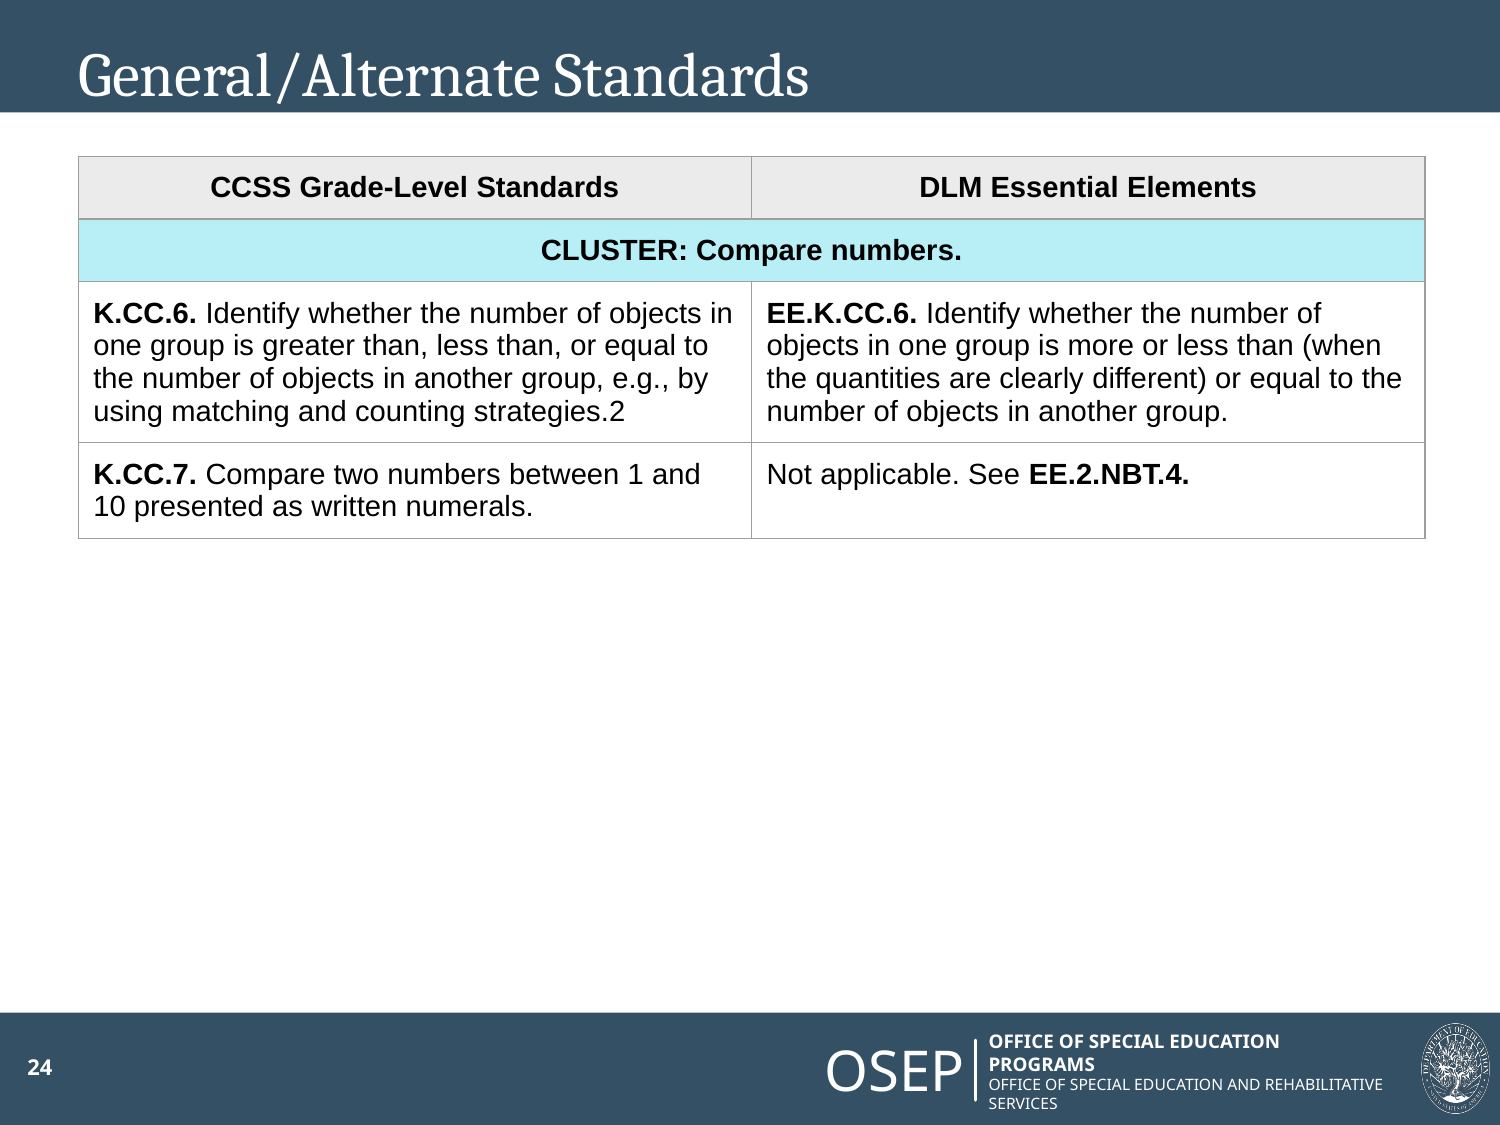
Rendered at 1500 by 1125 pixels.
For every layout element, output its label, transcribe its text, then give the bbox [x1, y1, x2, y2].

table_cell Not applicable. See EE.2.NBT.4. [752, 443, 1424, 538]
table_cell EE.K.CC.6. Identify whether the number of objects in one group is more or less than (when the quantities are clearly different) or equal to the number of objects in another group. [752, 282, 1424, 442]
table_header CCSS Grade-Level Standards [79, 157, 751, 218]
picture [1421, 1023, 1490, 1114]
table_header DLM Essential Elements [752, 157, 1424, 218]
title General/Alternate Standards [78, 0, 1425, 111]
table_cell CLUSTER: Compare numbers. [79, 220, 1424, 281]
table_cell K.CC.6. Identify whether the number of objects in one group is greater than, less than, or equal to the number of objects in another group, e.g., by using matching and counting strategies.2 [79, 282, 751, 442]
table_cell K.CC.7. Compare two numbers between 1 and 10 presented as written numerals. [79, 443, 751, 538]
